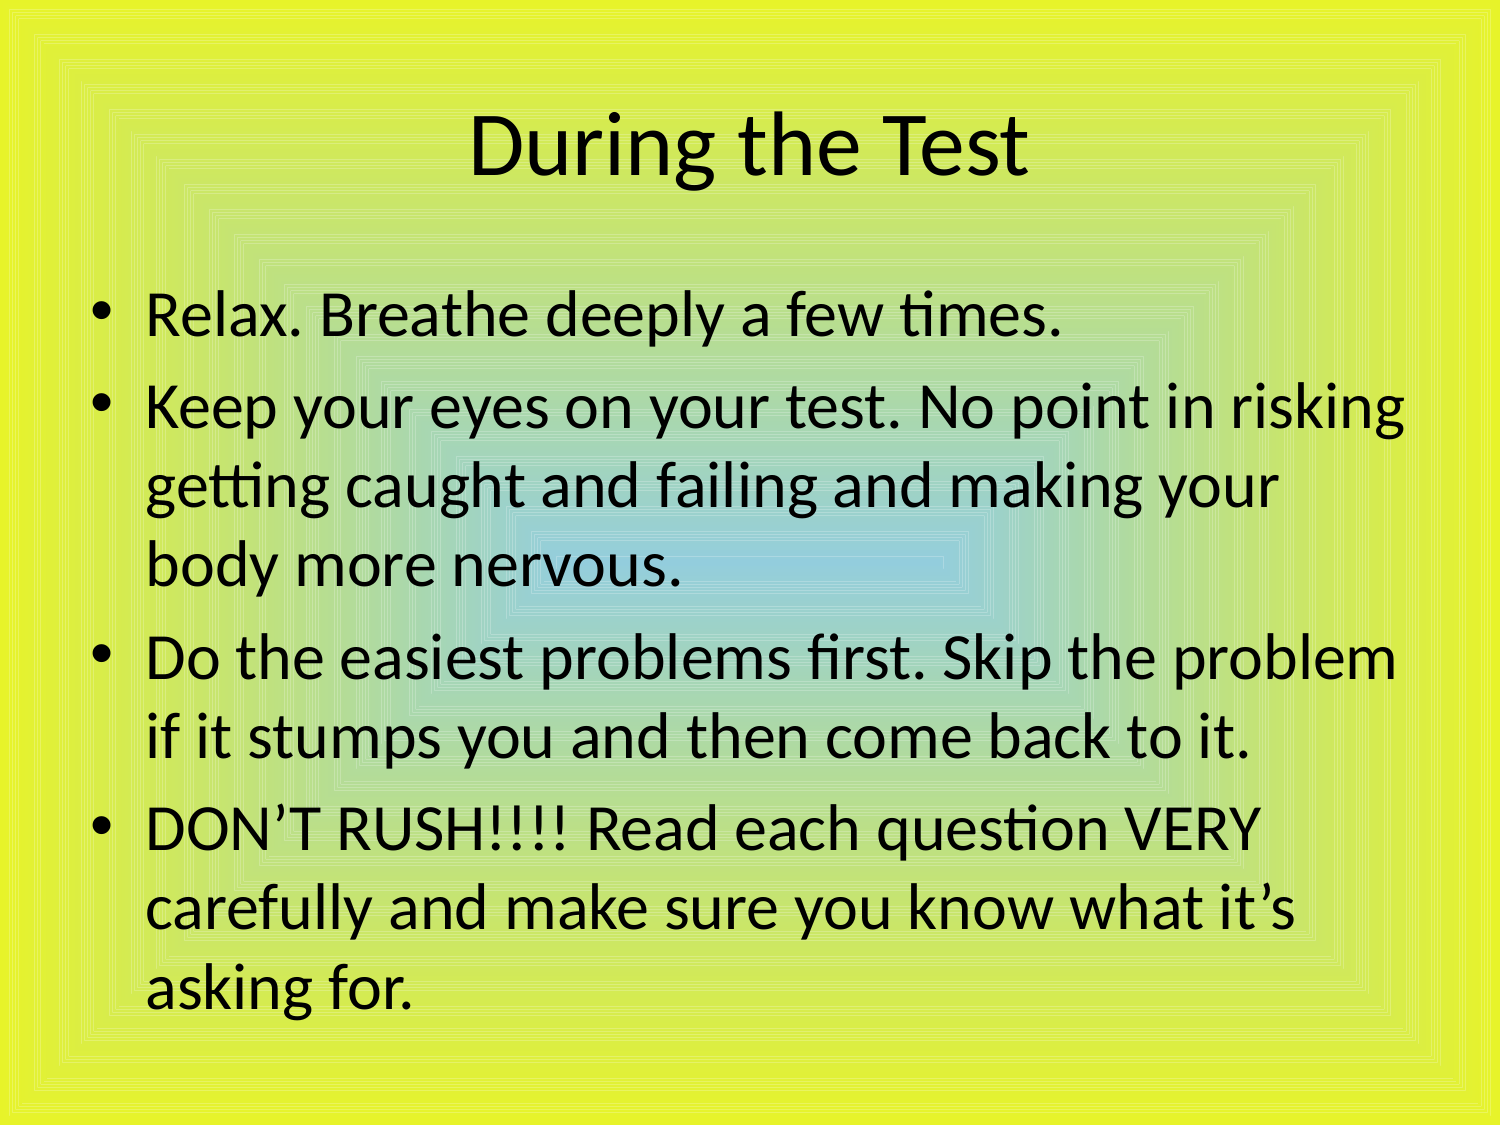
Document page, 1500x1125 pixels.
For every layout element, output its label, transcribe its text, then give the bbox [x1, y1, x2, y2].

title During the Test [75, 45, 1425, 233]
list Relax. Breathe deeply a few times. Keep your eyes on your test. No point in risking getting caught and failing and making your body more nervous. Do the easiest problems first. Skip the problem if it stumps you and then come back to it. DON’T RUSH!!!! Read each question VERY carefully and make sure you know what it’s asking for. [75, 262, 1425, 1068]
